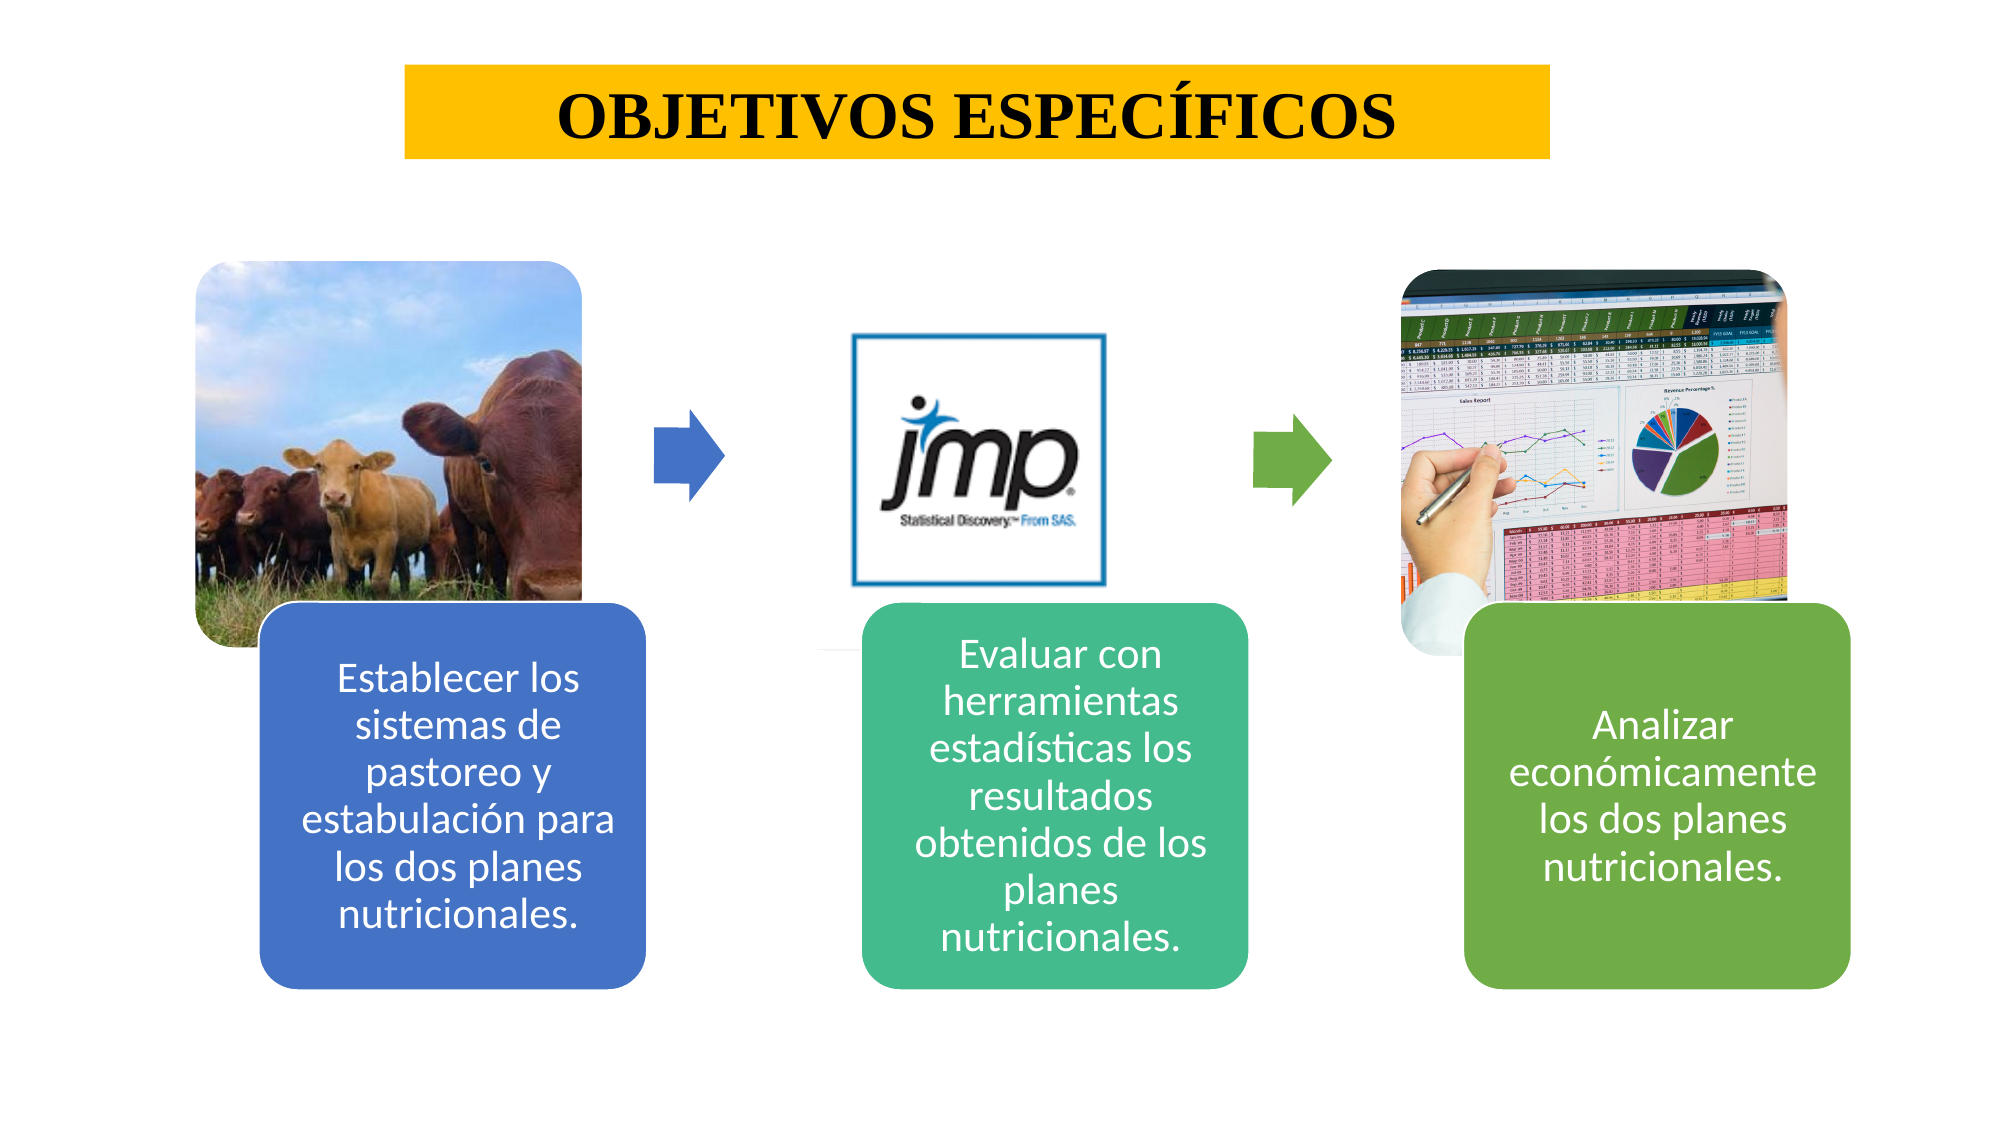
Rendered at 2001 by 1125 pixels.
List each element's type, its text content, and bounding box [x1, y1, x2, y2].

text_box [194, 233, 1853, 1125]
text_box OBJETIVOS ESPECÍFICOS [404, 64, 1550, 160]
